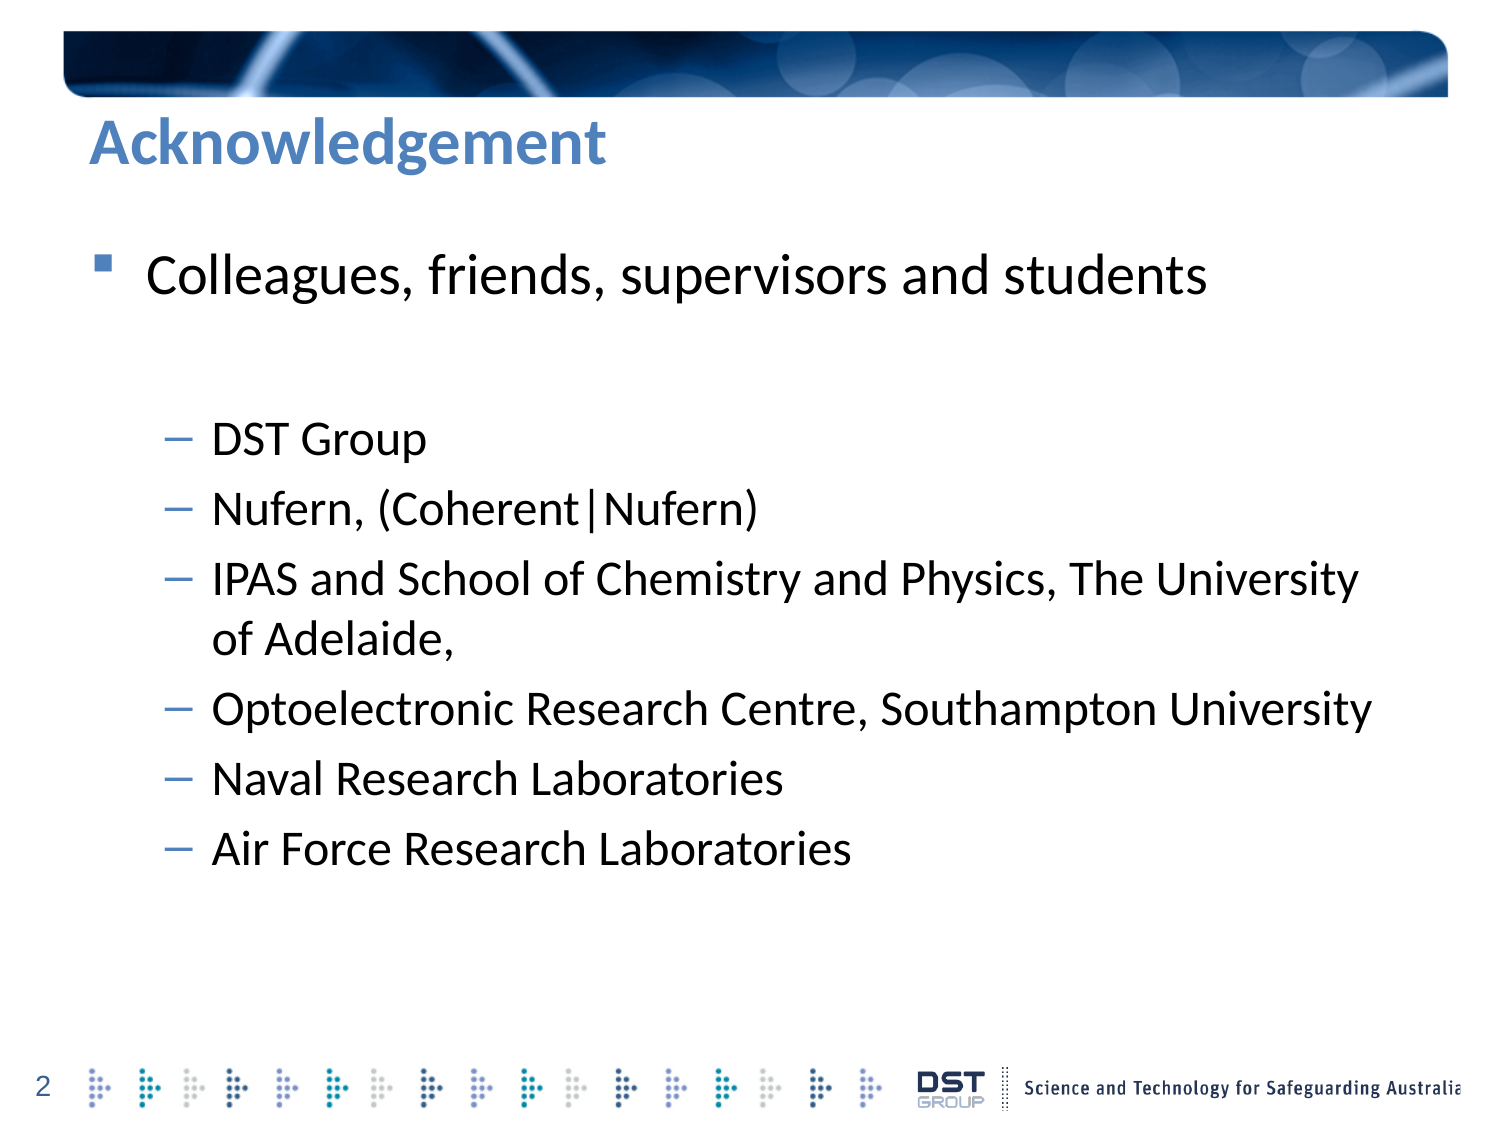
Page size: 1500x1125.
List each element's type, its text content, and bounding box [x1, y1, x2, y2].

picture [77, 1059, 899, 1121]
picture [0, 0, 1500, 100]
list Colleagues, friends, supervisors and students DST Group Nufern, (Coherent|Nufern) IPAS and School of Chemistry and Physics, The University of Adelaide, Optoelectronic Research Centre, Southampton University Naval Research Laboratories Air Force Research Laboratories [75, 228, 1425, 972]
title Acknowledgement [75, 90, 1425, 211]
